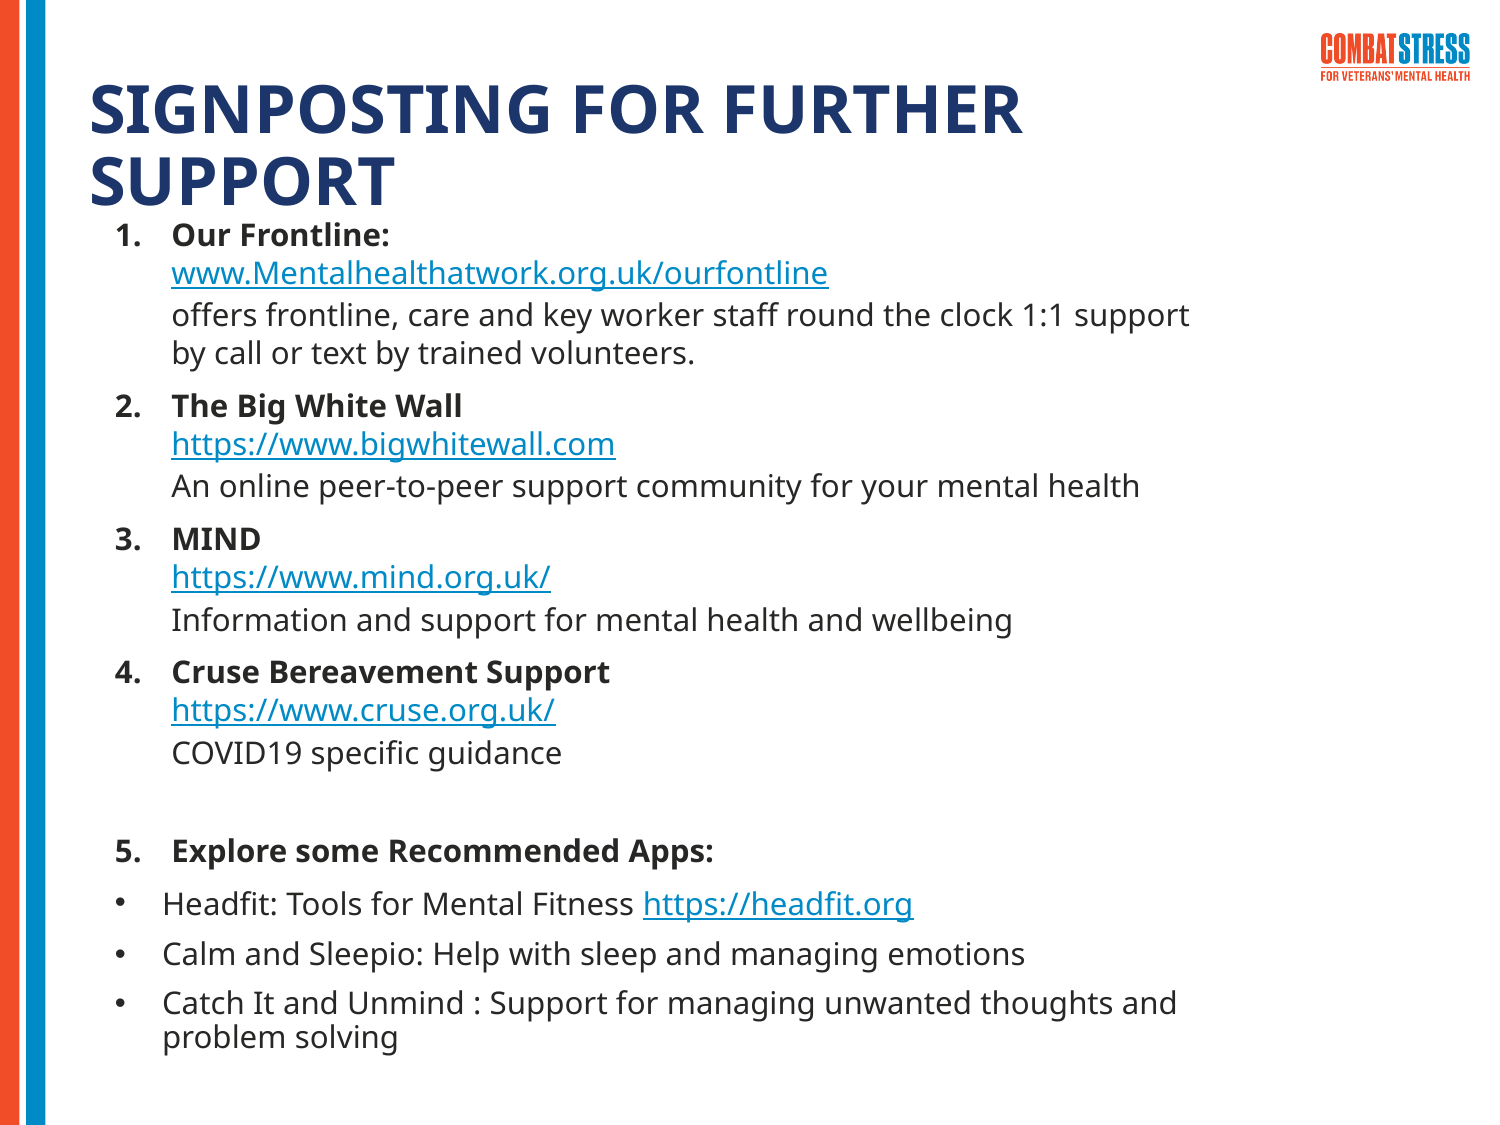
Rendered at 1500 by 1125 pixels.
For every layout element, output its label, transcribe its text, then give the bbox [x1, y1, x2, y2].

list Our Frontline: www.Mentalhealthatwork.org.uk/ourfontline offers frontline, care and key worker staff round the clock 1:1 support by call or text by trained volunteers. The Big White Wall https://www.bigwhitewall.com An online peer-to-peer support community for your mental health MIND https://www.mind.org.uk/ Information and support for mental health and wellbeing Cruse Bereavement Support https://www.cruse.org.uk/ COVID19 specific guidance Explore some Recommended Apps: Headfit: Tools for Mental Fitness https://headfit.org Calm and Sleepio: Help with sleep and managing emotions Catch It and Unmind : Support for managing unwanted thoughts and problem solving [100, 208, 1231, 1012]
title SIGNPOSTING FOR FURTHER SUPPORT [74, 68, 1185, 148]
